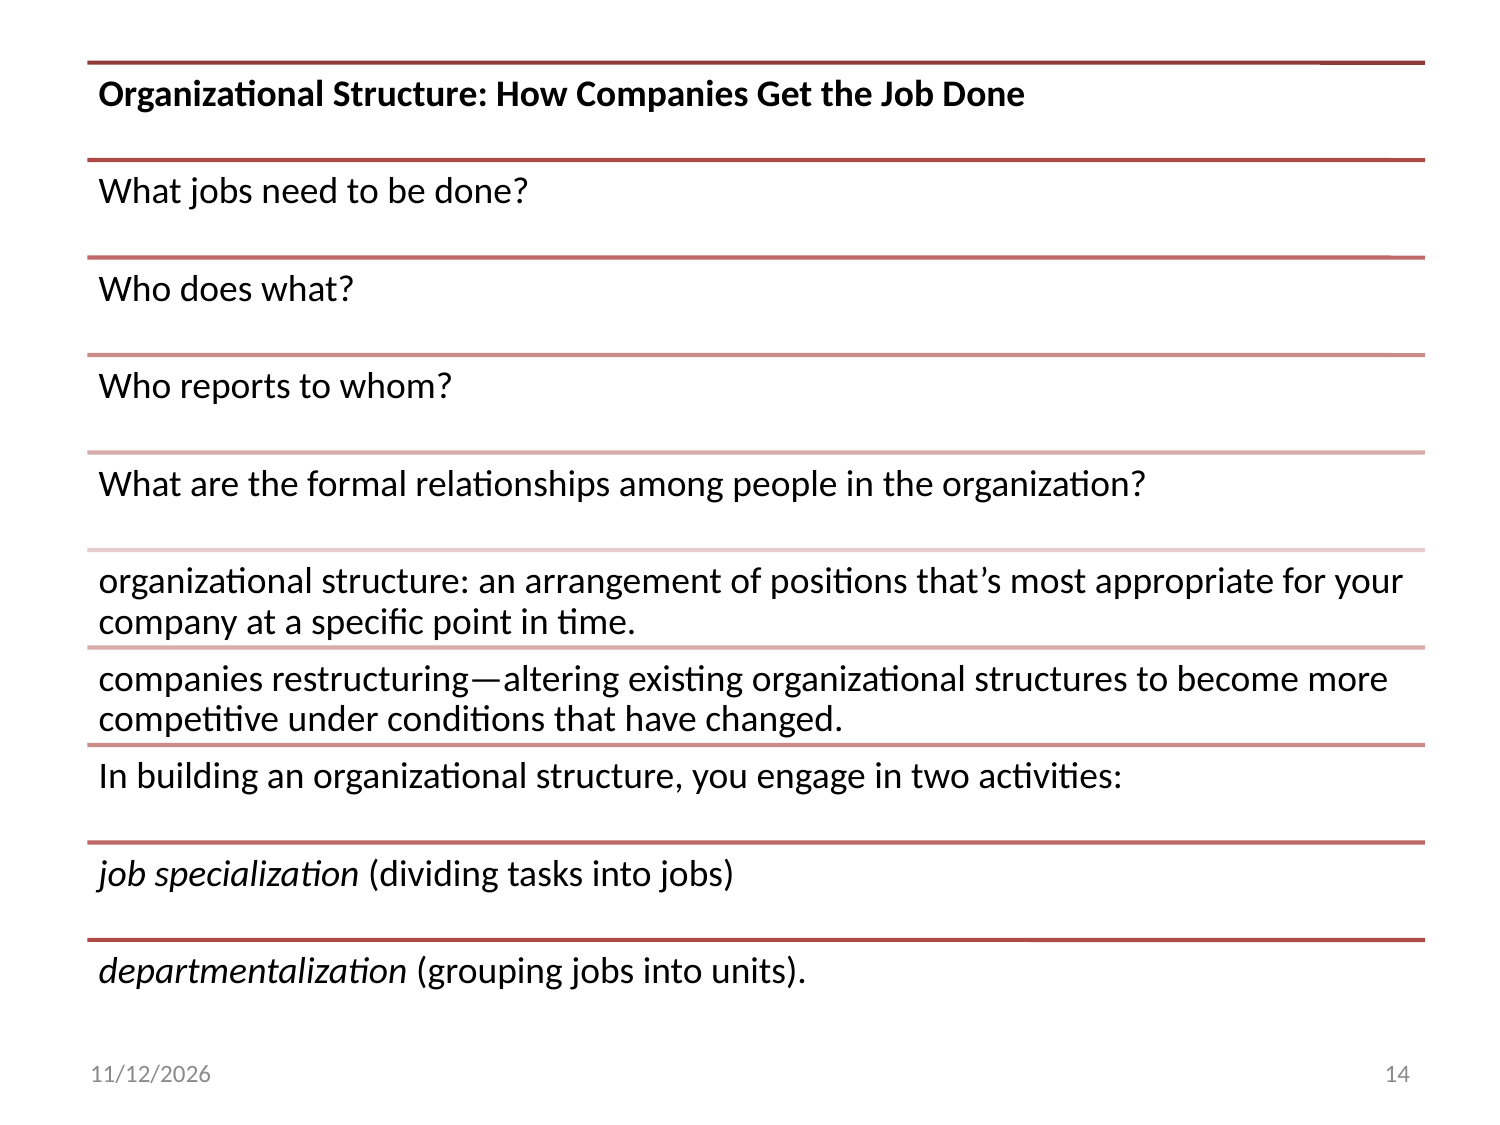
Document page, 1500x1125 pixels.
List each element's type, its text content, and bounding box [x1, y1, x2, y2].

slide_number 14 [1074, 1045, 1425, 1103]
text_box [87, 62, 1426, 1038]
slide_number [75, 1042, 425, 1103]
